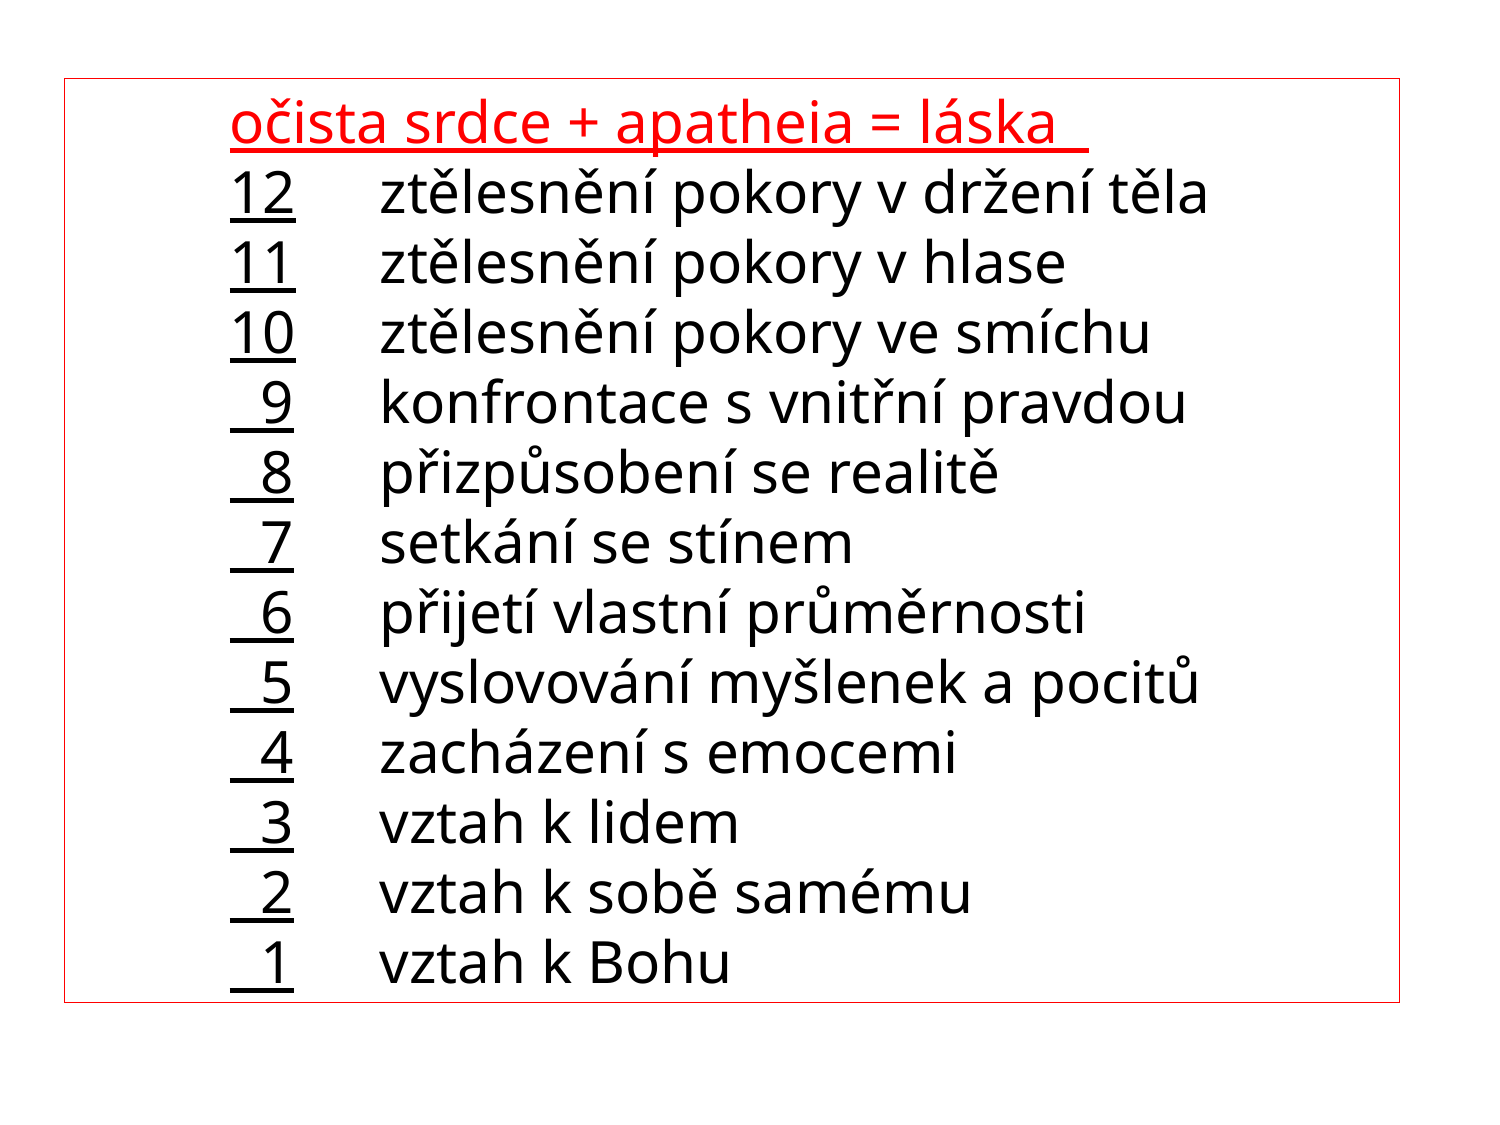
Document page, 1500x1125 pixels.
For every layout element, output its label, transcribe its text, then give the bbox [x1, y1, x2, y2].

text_box očista srdce + apatheia = láska 12 ztělesnění pokory v držení těla 11 ztělesnění pokory v hlase 10 ztělesnění pokory ve smíchu 9 konfrontace s vnitřní pravdou 8 přizpůsobení se realitě 7 setkání se stínem 6 přijetí vlastní průměrnosti 5 vyslovování myšlenek a pocitů 4 zacházení s emocemi 3 vztah k lidem 2 vztah k sobě samému 1 vztah k Bohu [64, 78, 1400, 1003]
